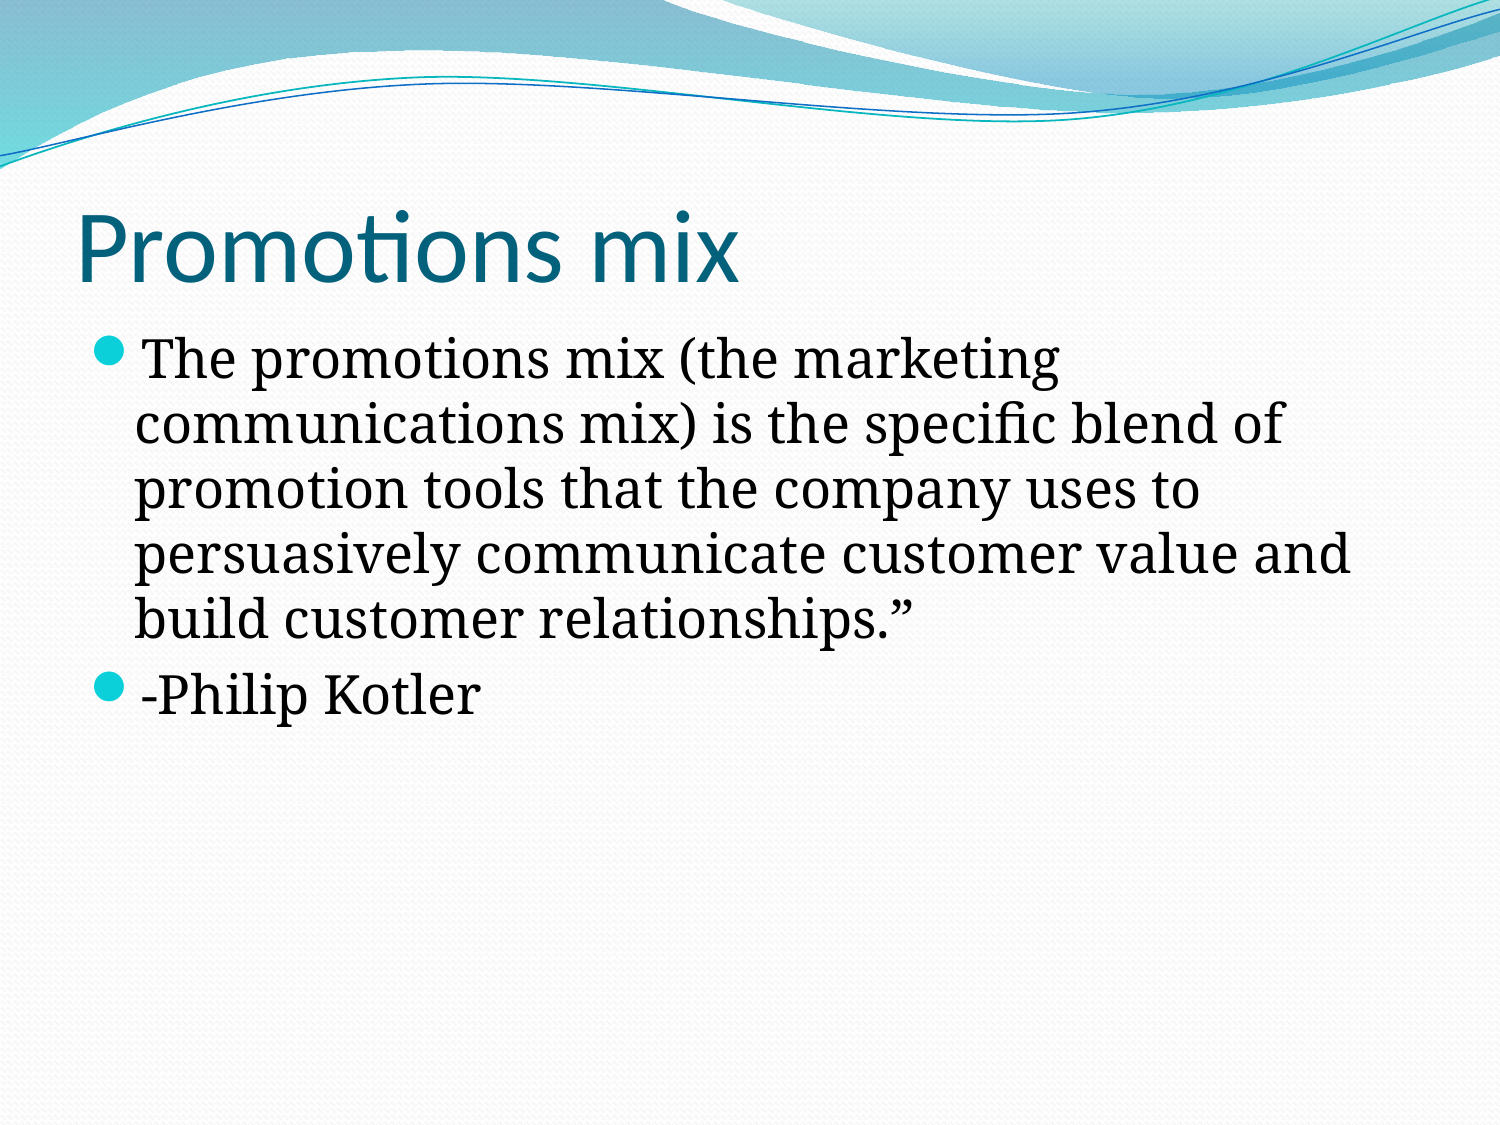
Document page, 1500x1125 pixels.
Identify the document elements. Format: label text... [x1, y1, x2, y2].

title Promotions mix [75, 115, 1425, 303]
list The promotions mix (the marketing communications mix) is the specific blend of promotion tools that the company uses to persuasively communicate customer value and build customer relationships.” -Philip Kotler [75, 317, 1425, 1038]
